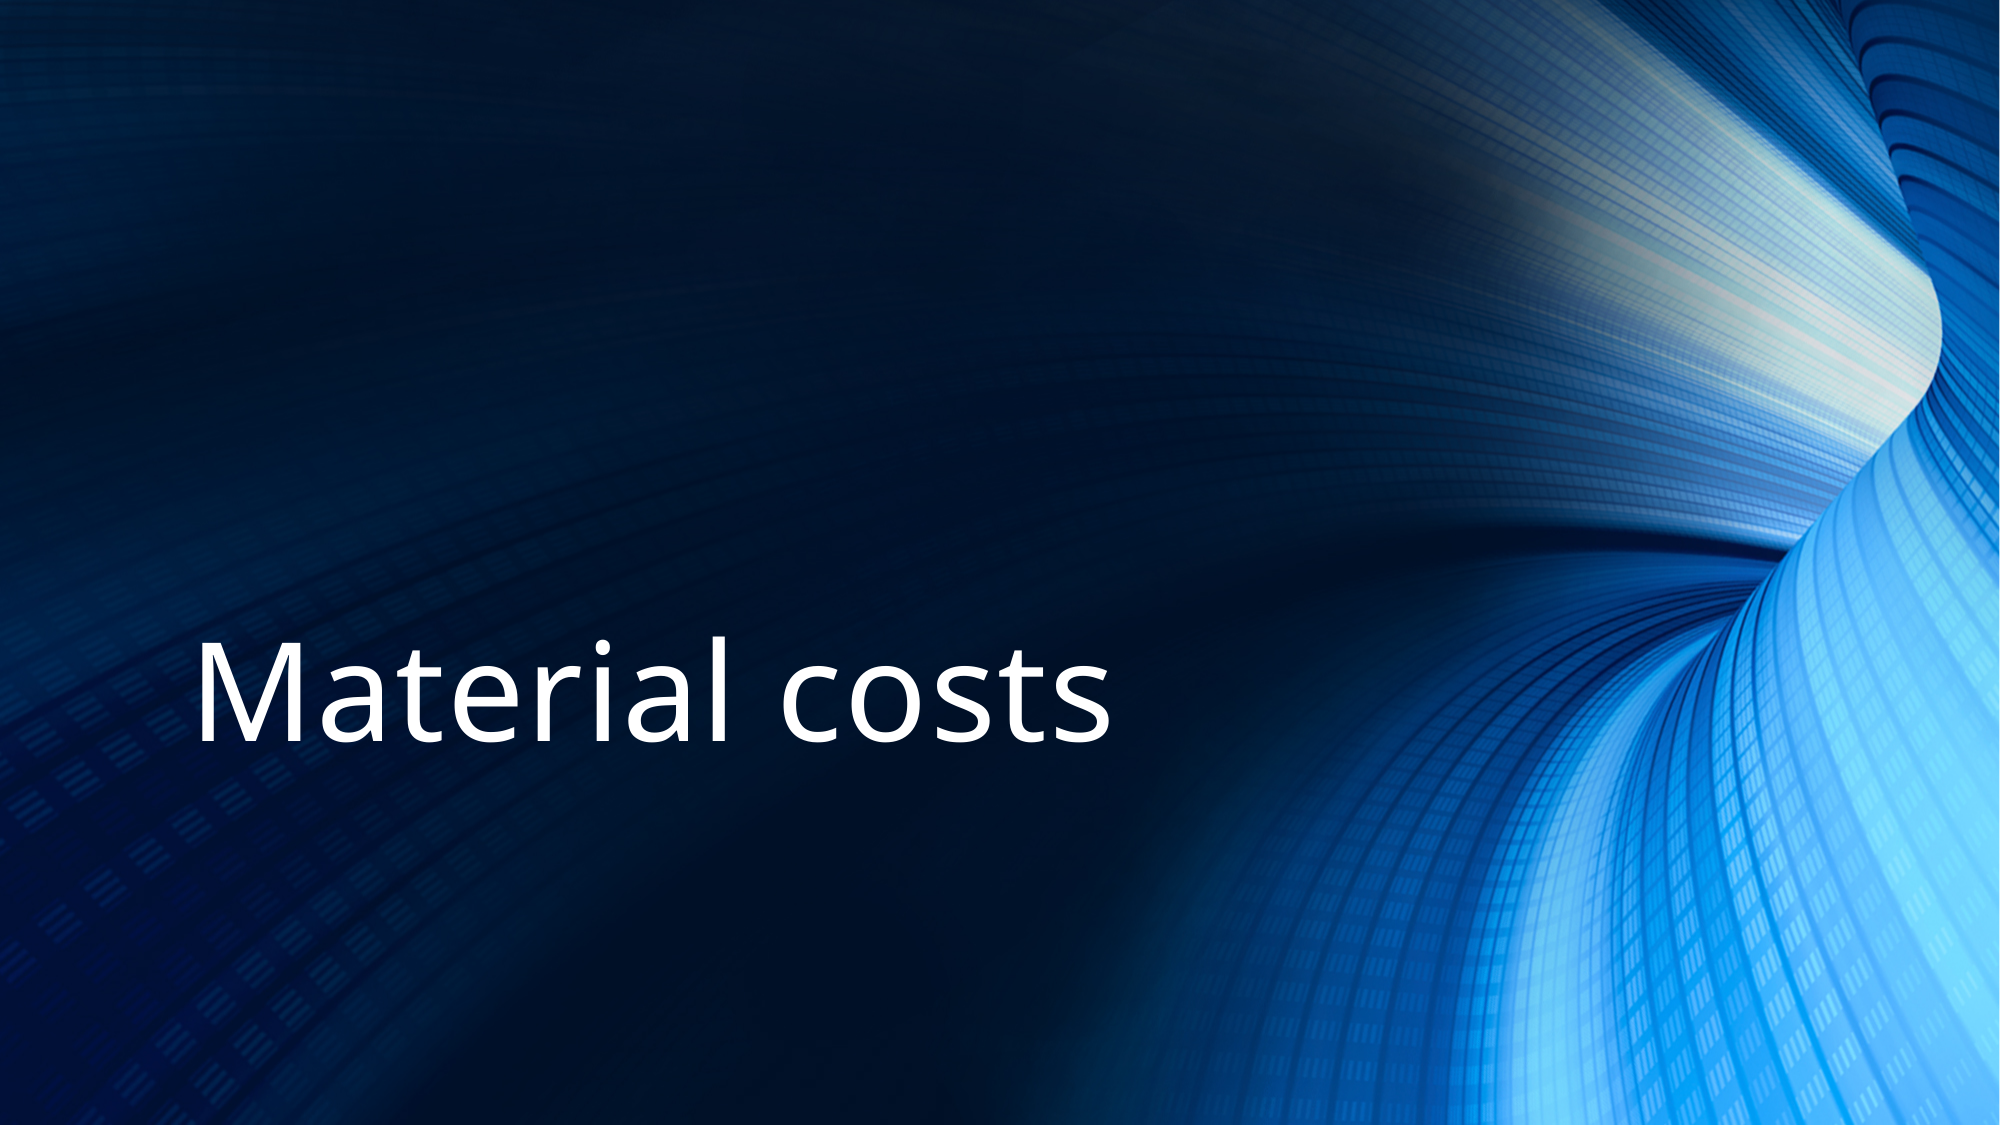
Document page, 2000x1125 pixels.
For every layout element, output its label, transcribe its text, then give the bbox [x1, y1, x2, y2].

title Material costs [174, 299, 1525, 775]
picture [0, 0, 2000, 1125]
